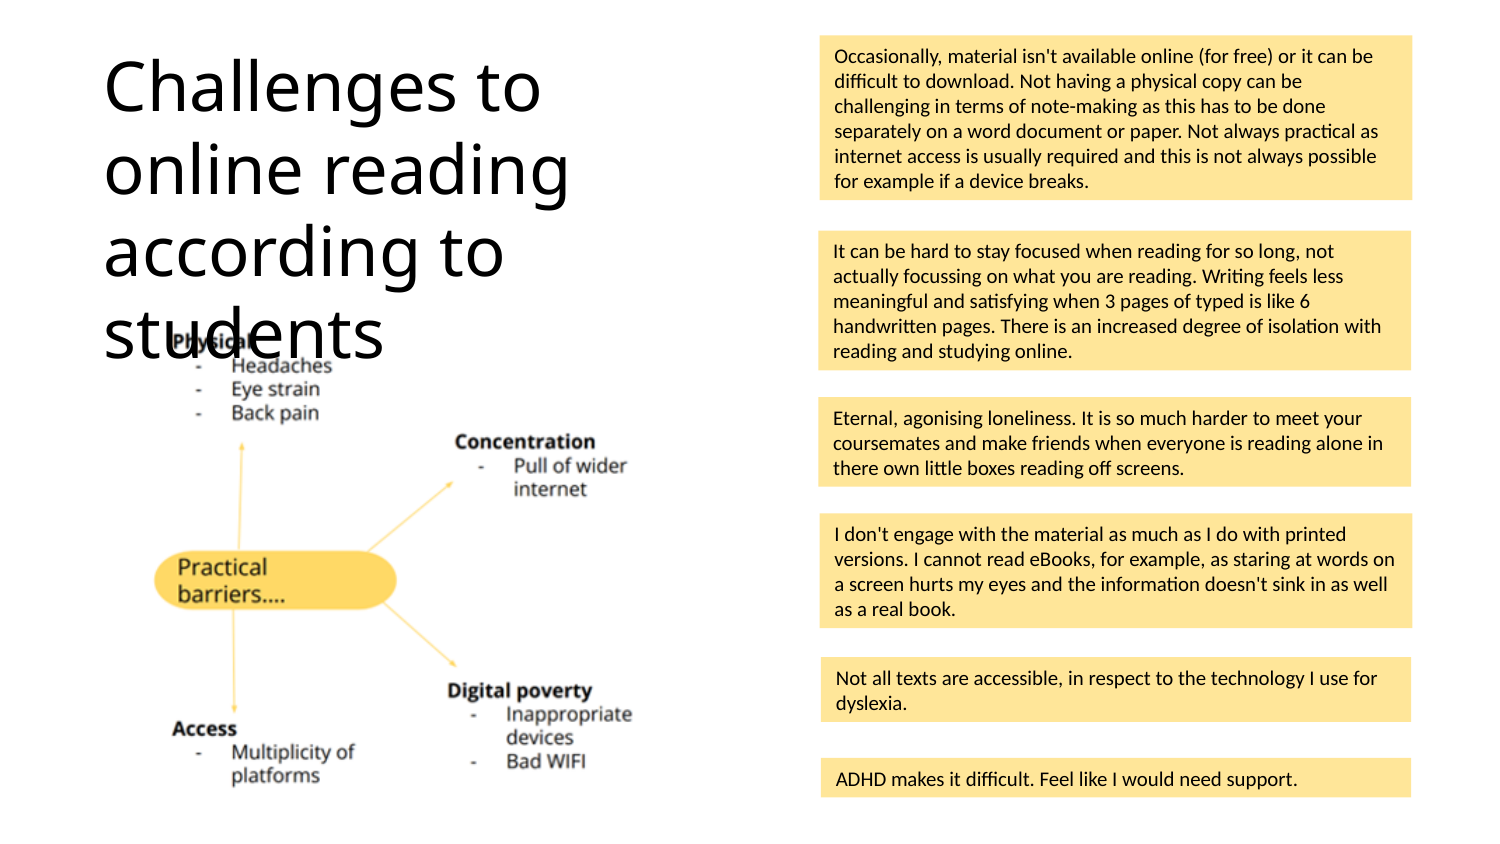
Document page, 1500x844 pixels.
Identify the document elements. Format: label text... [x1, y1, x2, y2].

title Challenges to online reading according to students [88, 35, 772, 381]
text_box It can be hard to stay focused when reading for so long, not actually focussing on what you are reading. Writing feels less meaningful and satisfying when 3 pages of typed is like 6 handwritten pages. There is an increased degree of isolation with reading and studying online. [818, 230, 1412, 371]
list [149, 300, 683, 844]
text_box Not all texts are accessible, in respect to the technology I use for dyslexia. [820, 657, 1412, 722]
text_box ADHD makes it difficult. Feel like I would need support. [820, 757, 1412, 798]
text_box Occasionally, material isn't available online (for free) or it can be difficult to download. Not having a physical copy can be challenging in terms of note-making as this has to be done separately on a word document or paper. Not always practical as internet access is usually required and this is not always possible for example if a device breaks. [819, 35, 1413, 201]
text_box I don't engage with the material as much as I do with printed versions. I cannot read eBooks, for example, as staring at words on a screen hurts my eyes and the information doesn't sink in as well as a real book. [819, 513, 1413, 629]
text_box Eternal, agonising loneliness. It is so much harder to meet your coursemates and make friends when everyone is reading alone in there own little boxes reading off screens. [818, 397, 1412, 487]
